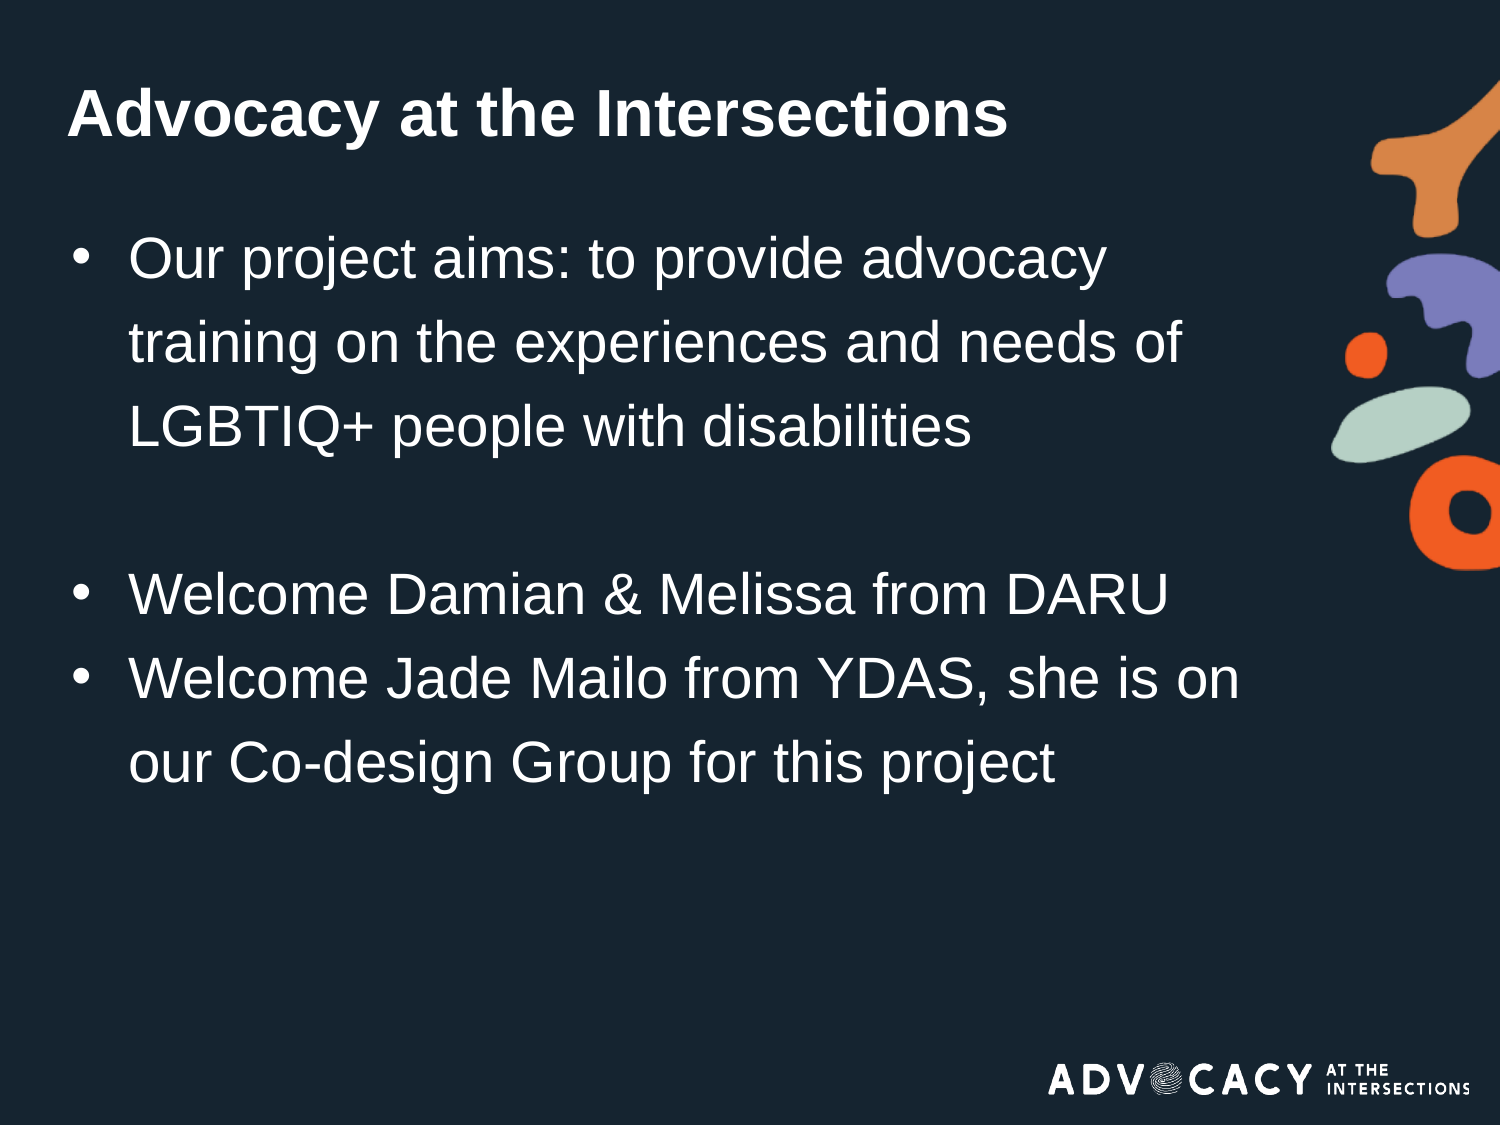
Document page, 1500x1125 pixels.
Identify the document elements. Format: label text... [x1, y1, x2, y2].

picture [1330, 70, 1500, 571]
text_box Our project aims: to provide advocacy training on the experiences and needs of LGBTIQ+ people with disabilities Welcome Damian & Melissa from DARU Welcome Jade Mailo from YDAS, she is on our Co-design Group for this project [56, 198, 1293, 1079]
picture [1048, 1062, 1469, 1095]
text_box Advocacy at the Intersections [51, 46, 1423, 158]
